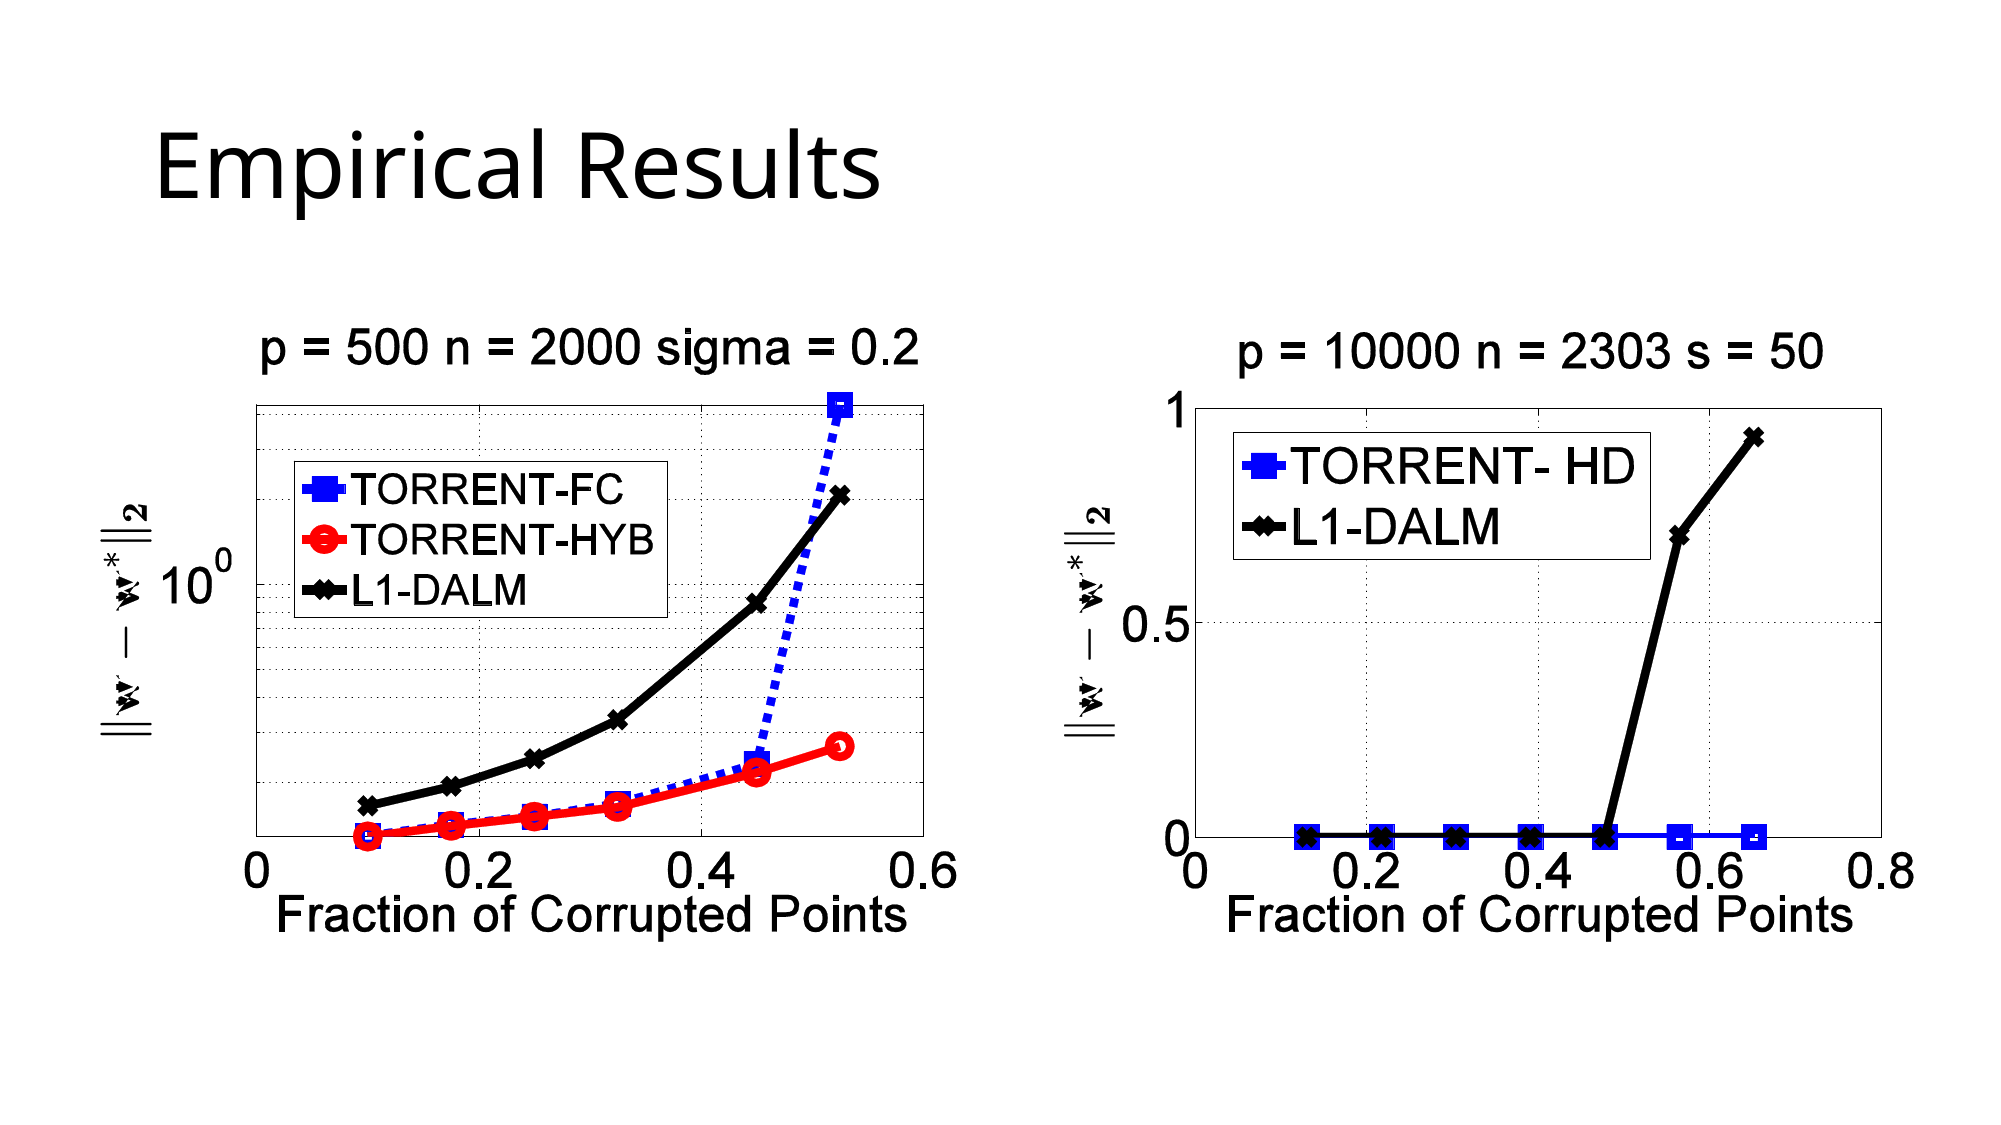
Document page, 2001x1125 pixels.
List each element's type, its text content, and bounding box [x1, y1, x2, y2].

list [30, 317, 1017, 945]
title Empirical Results [137, 59, 1863, 278]
picture [994, 321, 1974, 945]
